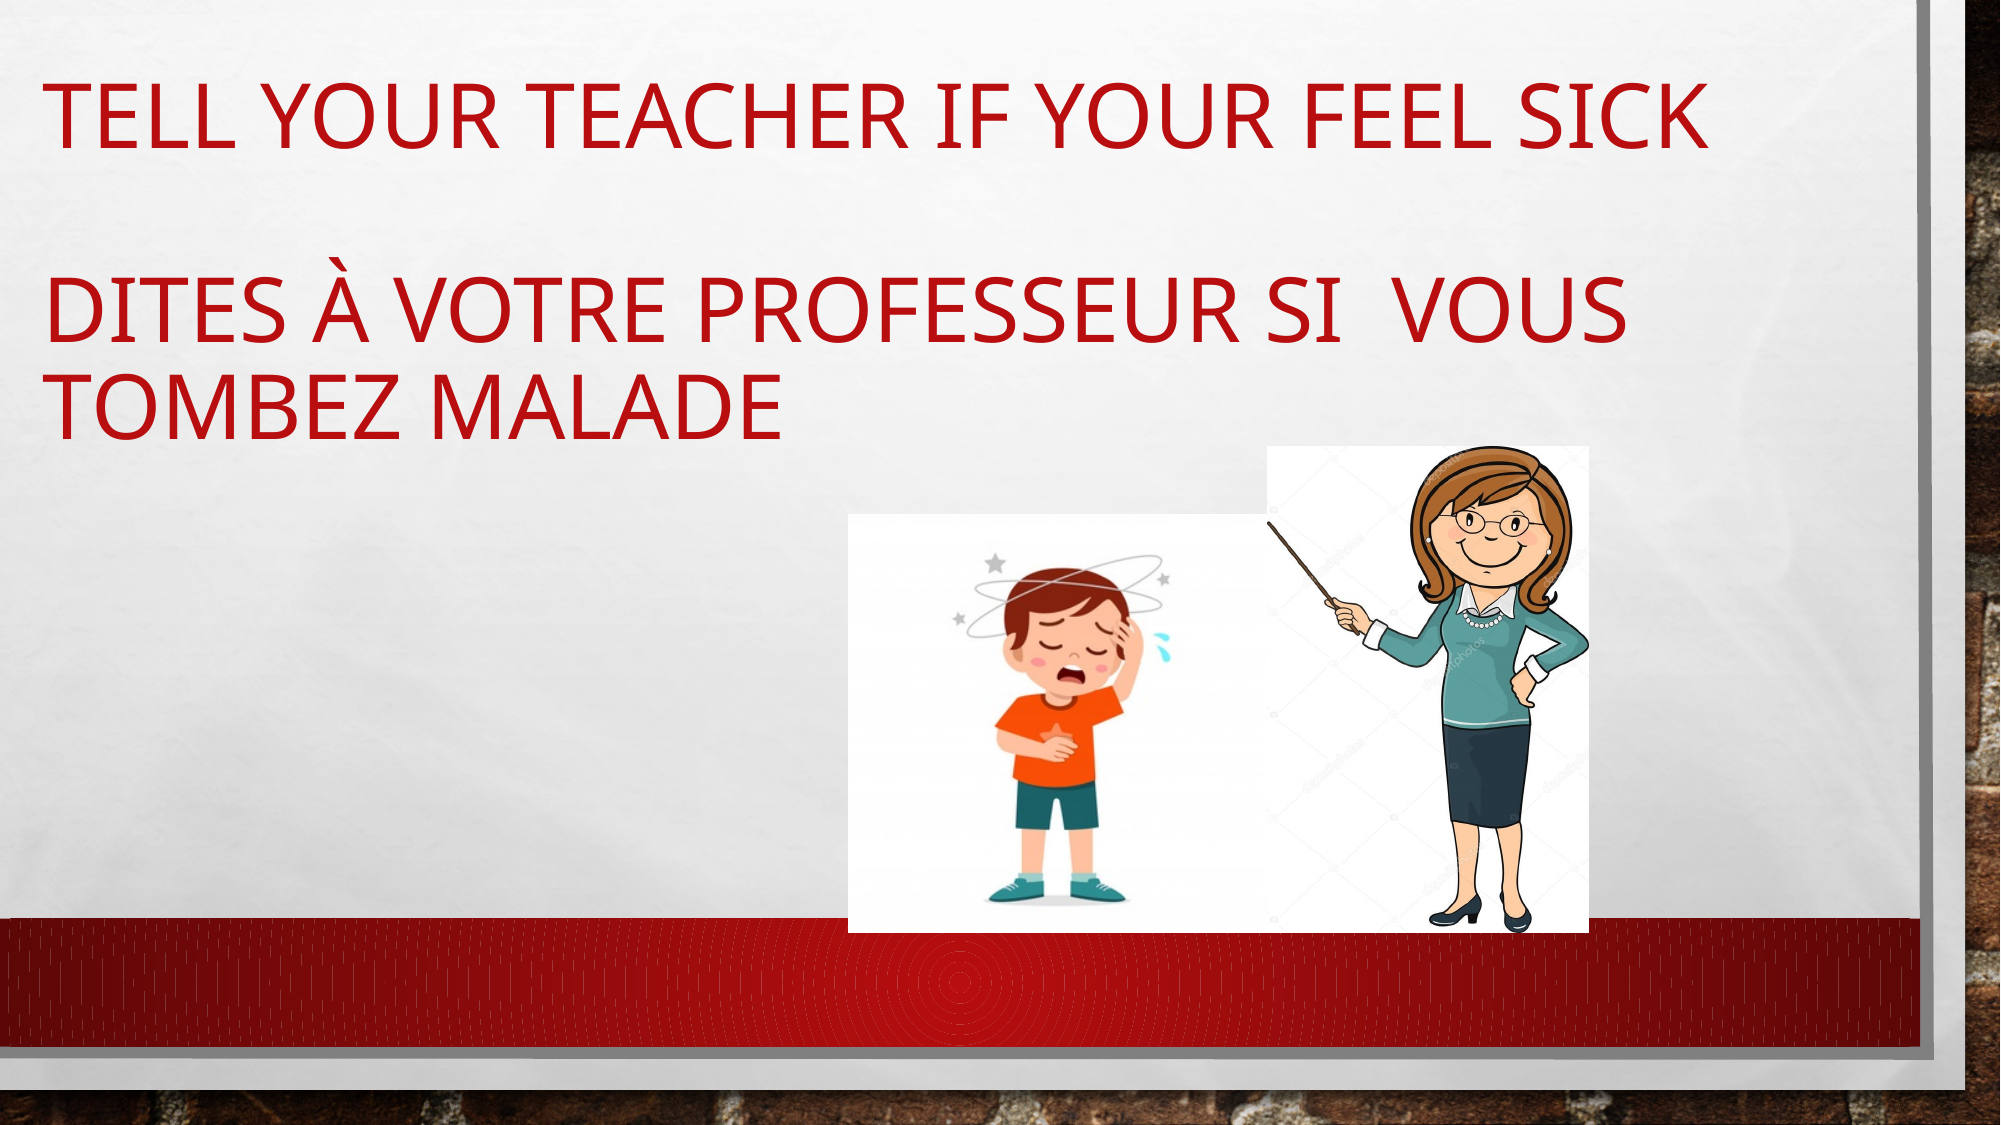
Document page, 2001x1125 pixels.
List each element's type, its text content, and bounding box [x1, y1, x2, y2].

picture [0, 0, 2000, 1125]
picture [848, 446, 1589, 933]
title Tell your teacher if your feel sick dites à votre professeur si vous tombez malade [27, 19, 1734, 618]
